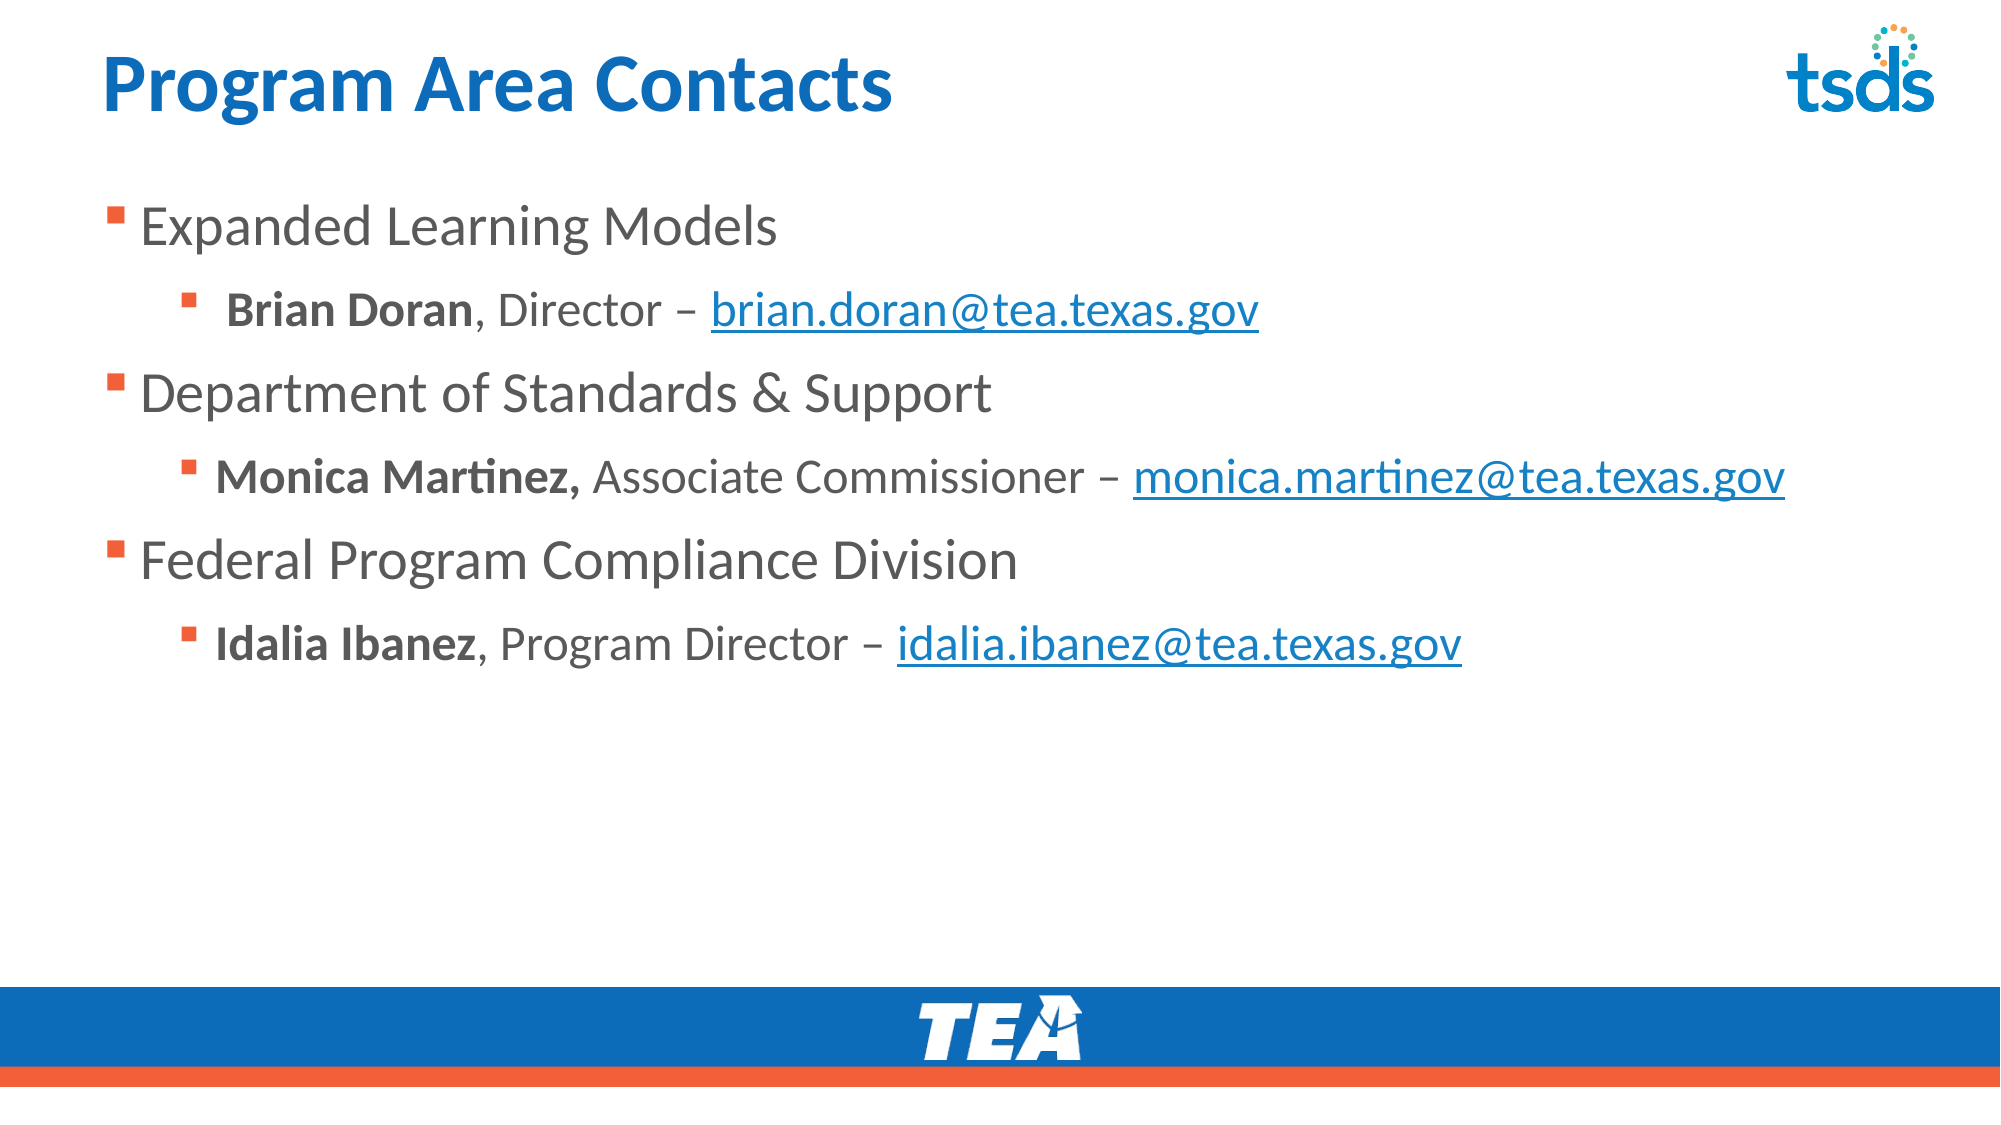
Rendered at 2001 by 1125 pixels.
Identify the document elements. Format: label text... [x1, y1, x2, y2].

title Program Area Contacts [87, 23, 1913, 147]
picture [918, 994, 1082, 1060]
picture [1913, 24, 1934, 112]
text_box Expanded Learning Models Brian Doran, Director – brian.doran@tea.texas.gov Department of Standards & Support Monica Martinez, Associate Commissioner – monica.martinez@tea.texas.gov Federal Program Compliance Division Idalia Ibanez, Program Director – idalia.ibanez@tea.texas.gov [87, 187, 1877, 902]
